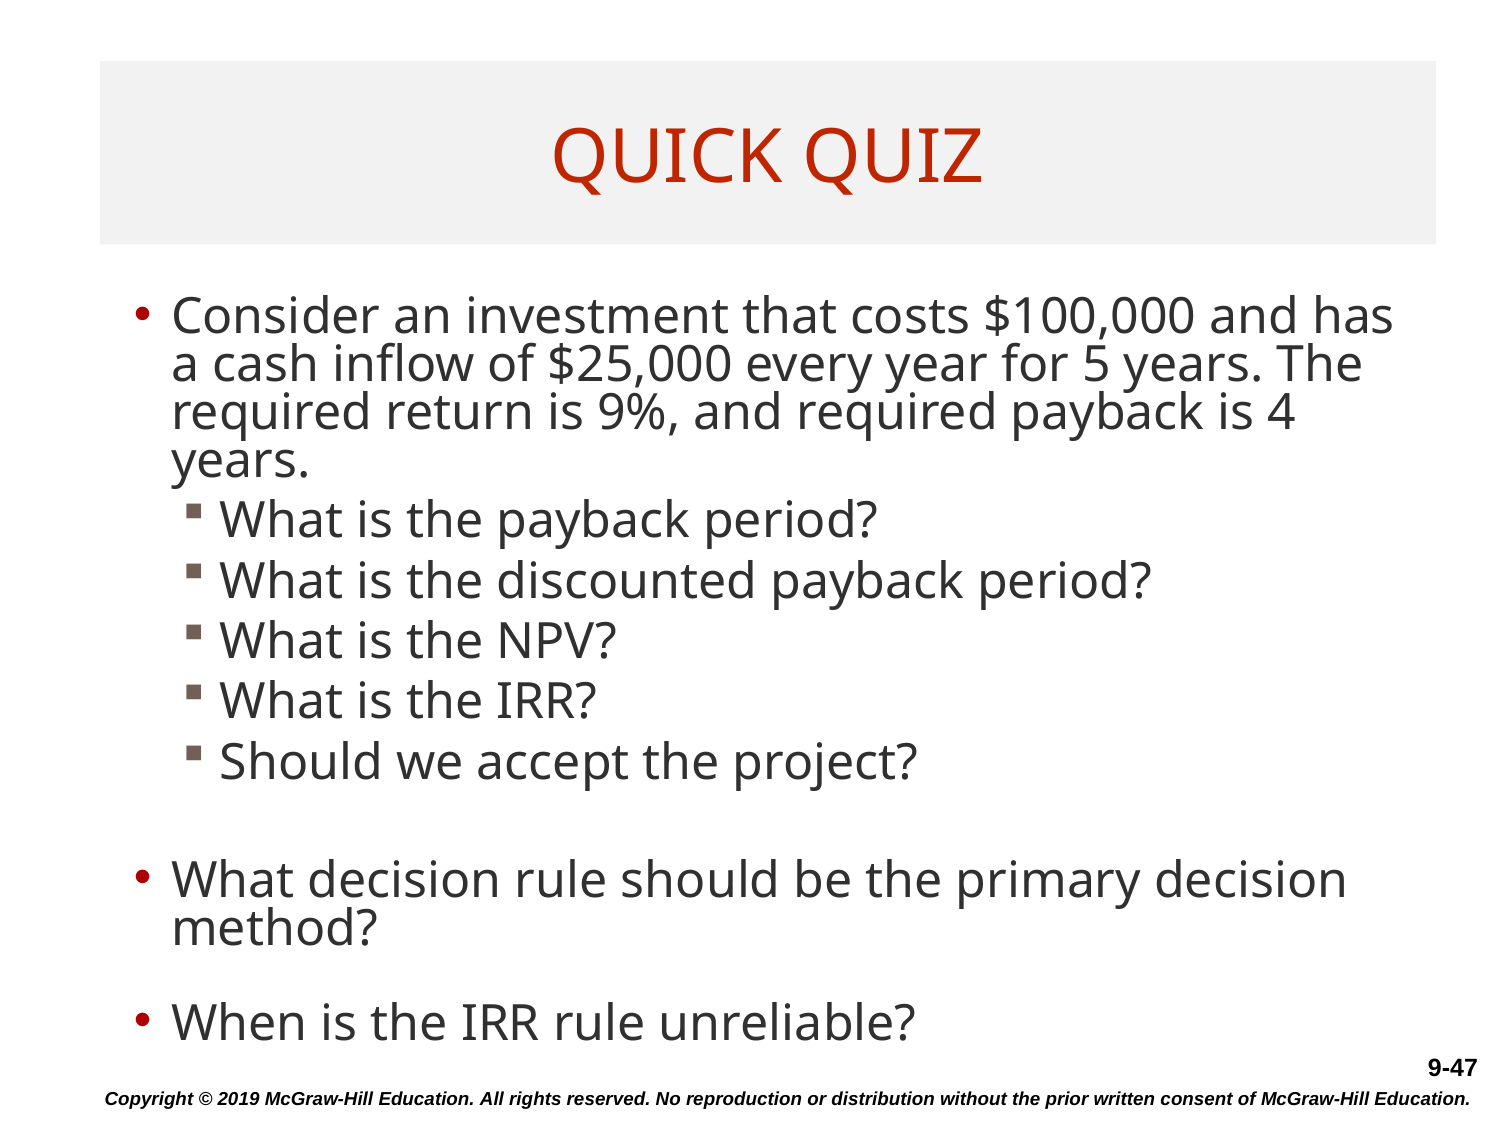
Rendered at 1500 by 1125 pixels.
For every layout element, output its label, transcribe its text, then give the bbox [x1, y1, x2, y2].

title Quick Quiz [99, 61, 1436, 245]
list Consider an investment that costs $100,000 and has a cash inflow of $25,000 every year for 5 years. The required return is 9%, and required payback is 4 years. What is the payback period? What is the discounted payback period? What is the NPV? What is the IRR? Should we accept the project? What decision rule should be the primary decision method? When is the IRR rule unreliable? [99, 287, 1436, 1005]
footer Copyright © 2019 McGraw-Hill Education. All rights reserved. No reproduction or distribution without the prior written consent of McGraw-Hill Education. [75, 1071, 1500, 1125]
